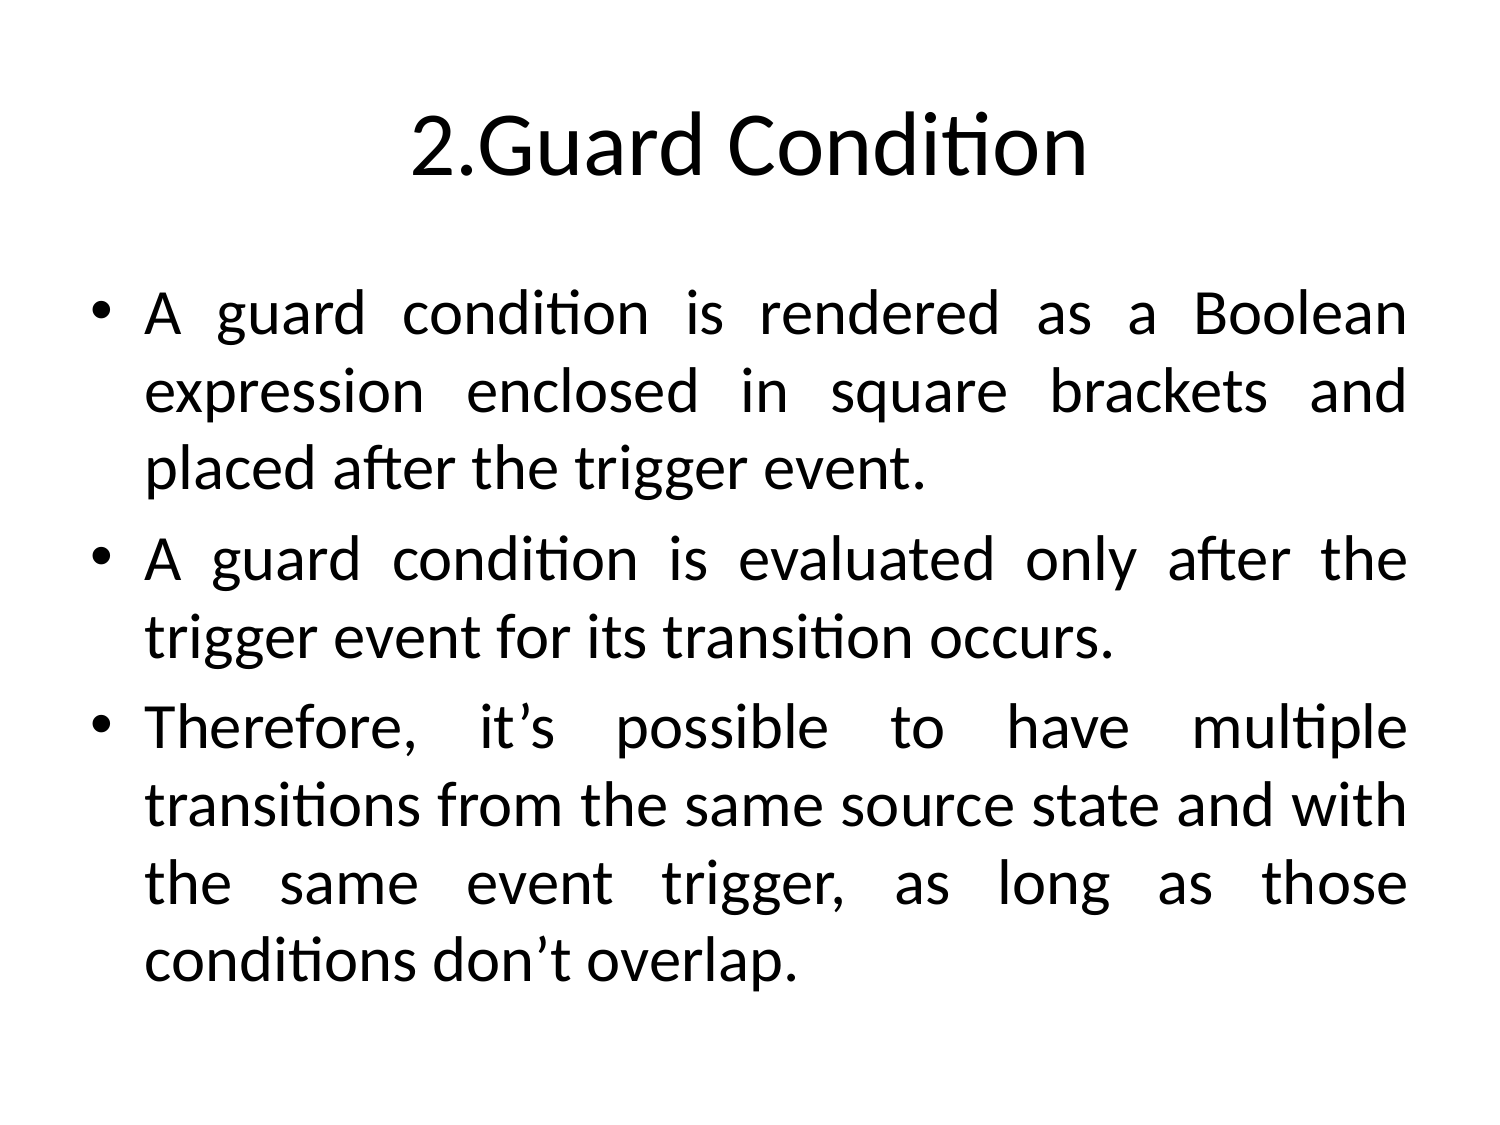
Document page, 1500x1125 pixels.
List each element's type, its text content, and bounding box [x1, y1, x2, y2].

title 2.Guard Condition [75, 45, 1425, 233]
list A guard condition is rendered as a Boolean expression enclosed in square brackets and placed after the trigger event. A guard condition is evaluated only after the trigger event for its transition occurs. Therefore, it’s possible to have multiple transitions from the same source state and with the same event trigger, as long as those conditions don’t overlap. [75, 262, 1425, 1005]
